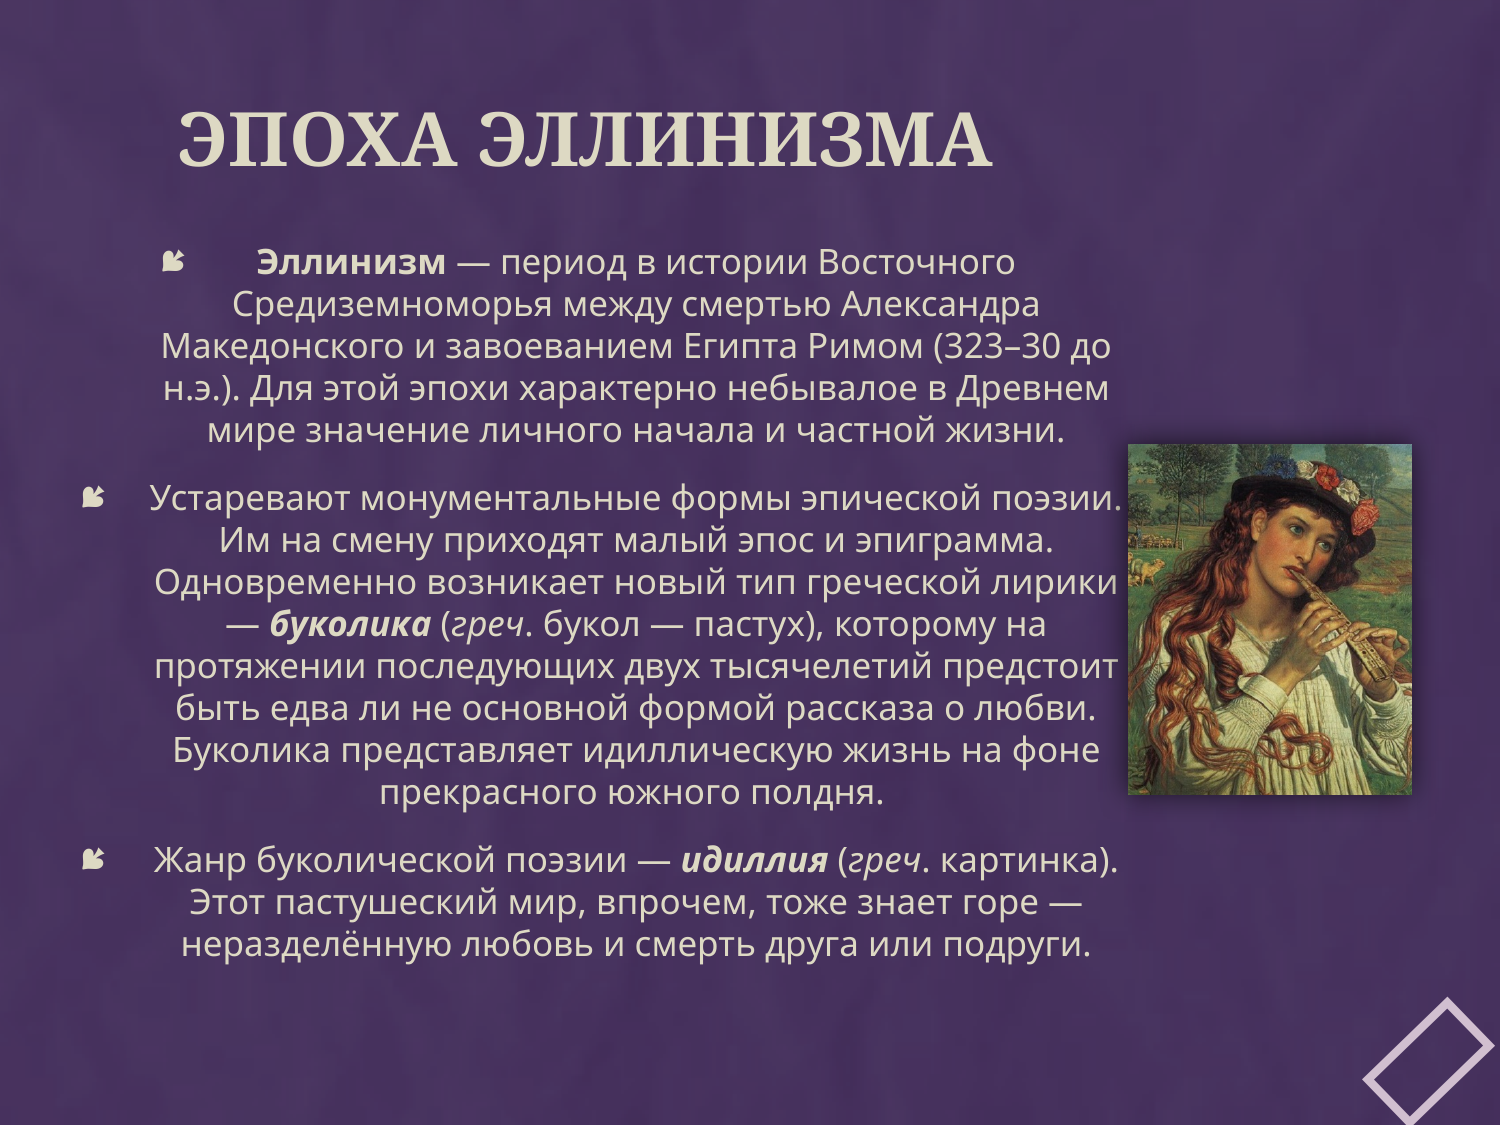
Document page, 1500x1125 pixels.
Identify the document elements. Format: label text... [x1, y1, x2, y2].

title эпоха эллинизма [162, 42, 1500, 231]
picture [1127, 444, 1412, 795]
list Эллинизм — период в истории Восточного Средиземноморья между смертью Александра Македонского и завоеванием Египта Римом (323–30 до н.э.). Для этой эпохи характерно небывалое в Древнем мире значение личного начала и частной жизни. Устаревают монументальные формы эпической поэзии. Им на смену приходят малый эпос и эпиграмма. Одновременно возникает новый тип греческой лирики — буколика (греч. букол — пастух), которому на протяжении последующих двух тысячелетий предстоит быть едва ли не основной формой рассказа о любви. Буколика представляет идиллическую жизнь на фоне прекрасного южного полдня. Жанр буколической поэзии — идиллия (греч. картинка). Этот пастушеский мир, впрочем, тоже знает горе — неразделённую любовь и смерть друга или подруги. [64, 231, 1140, 1094]
